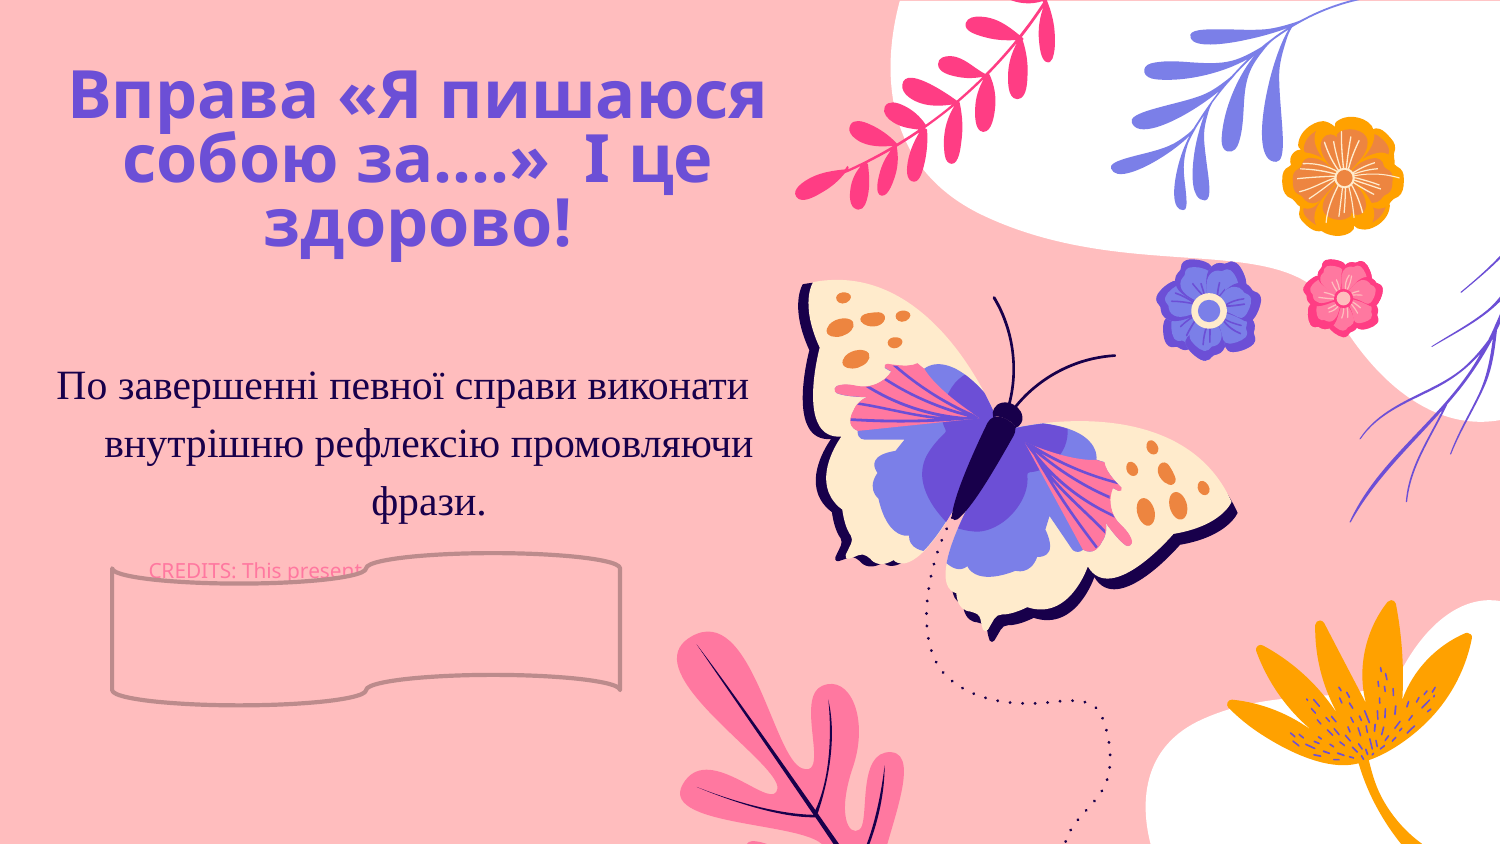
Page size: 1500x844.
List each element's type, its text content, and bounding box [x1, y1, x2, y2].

text_box [110, 551, 623, 708]
subtitle По завершенні певної справи виконати внутрішню рефлексію промовляючи фрази. [4, 335, 752, 504]
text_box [757, 252, 1205, 626]
title Вправа «Я пишаюся собою за….» І це здорово! [20, 52, 831, 171]
text_box [927, 634, 1111, 844]
